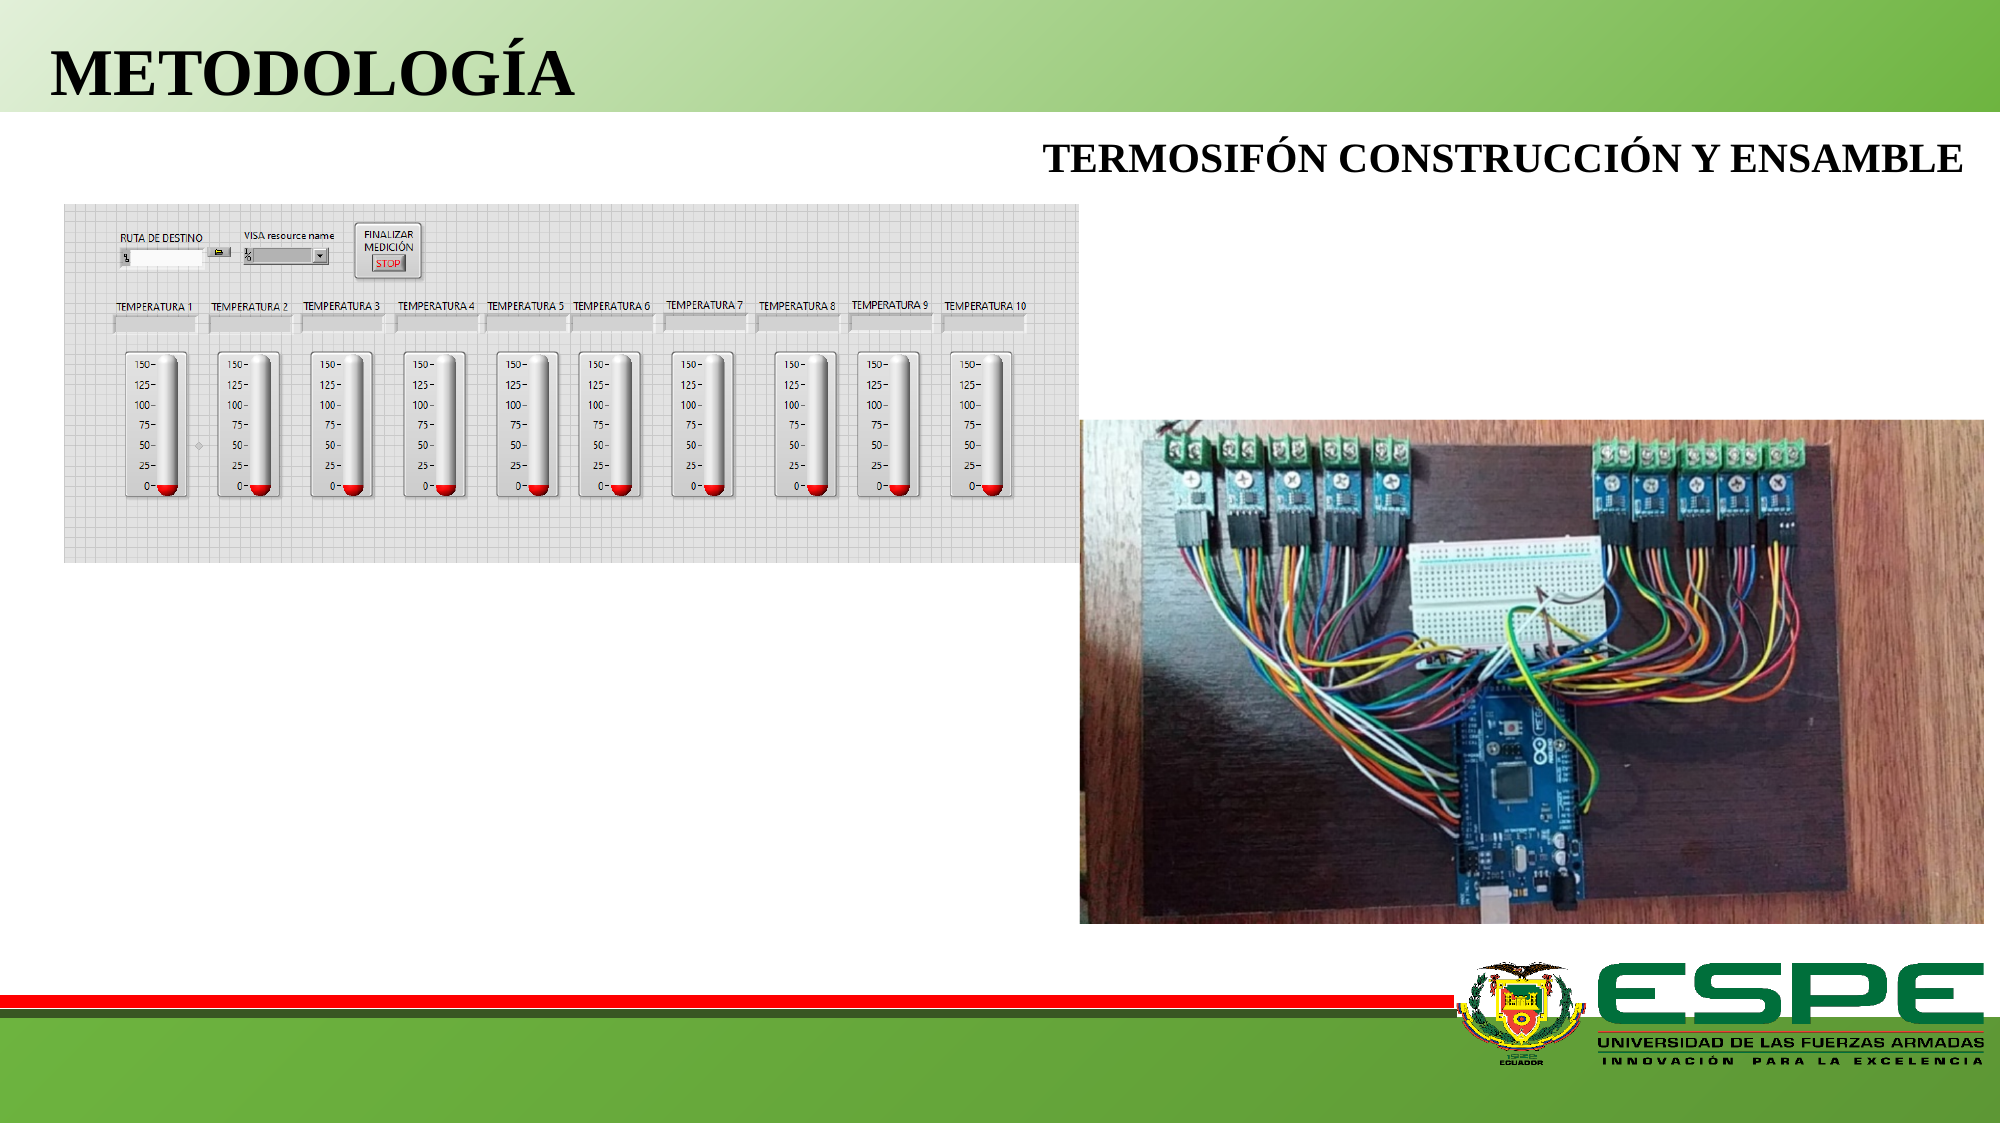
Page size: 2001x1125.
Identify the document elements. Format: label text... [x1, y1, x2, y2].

text_box [1784, 962, 1984, 1065]
text_box [0, 0, 2000, 113]
picture [1081, 219, 1983, 1125]
text_box [0, 1018, 1279, 1124]
text_box TERMOSIFÓN CONSTRUCCIÓN Y ENSAMBLE [1027, 123, 1980, 189]
text_box METODOLOGÍA [36, 21, 592, 117]
text_box [1784, 1017, 2000, 1124]
picture [64, 204, 1079, 563]
